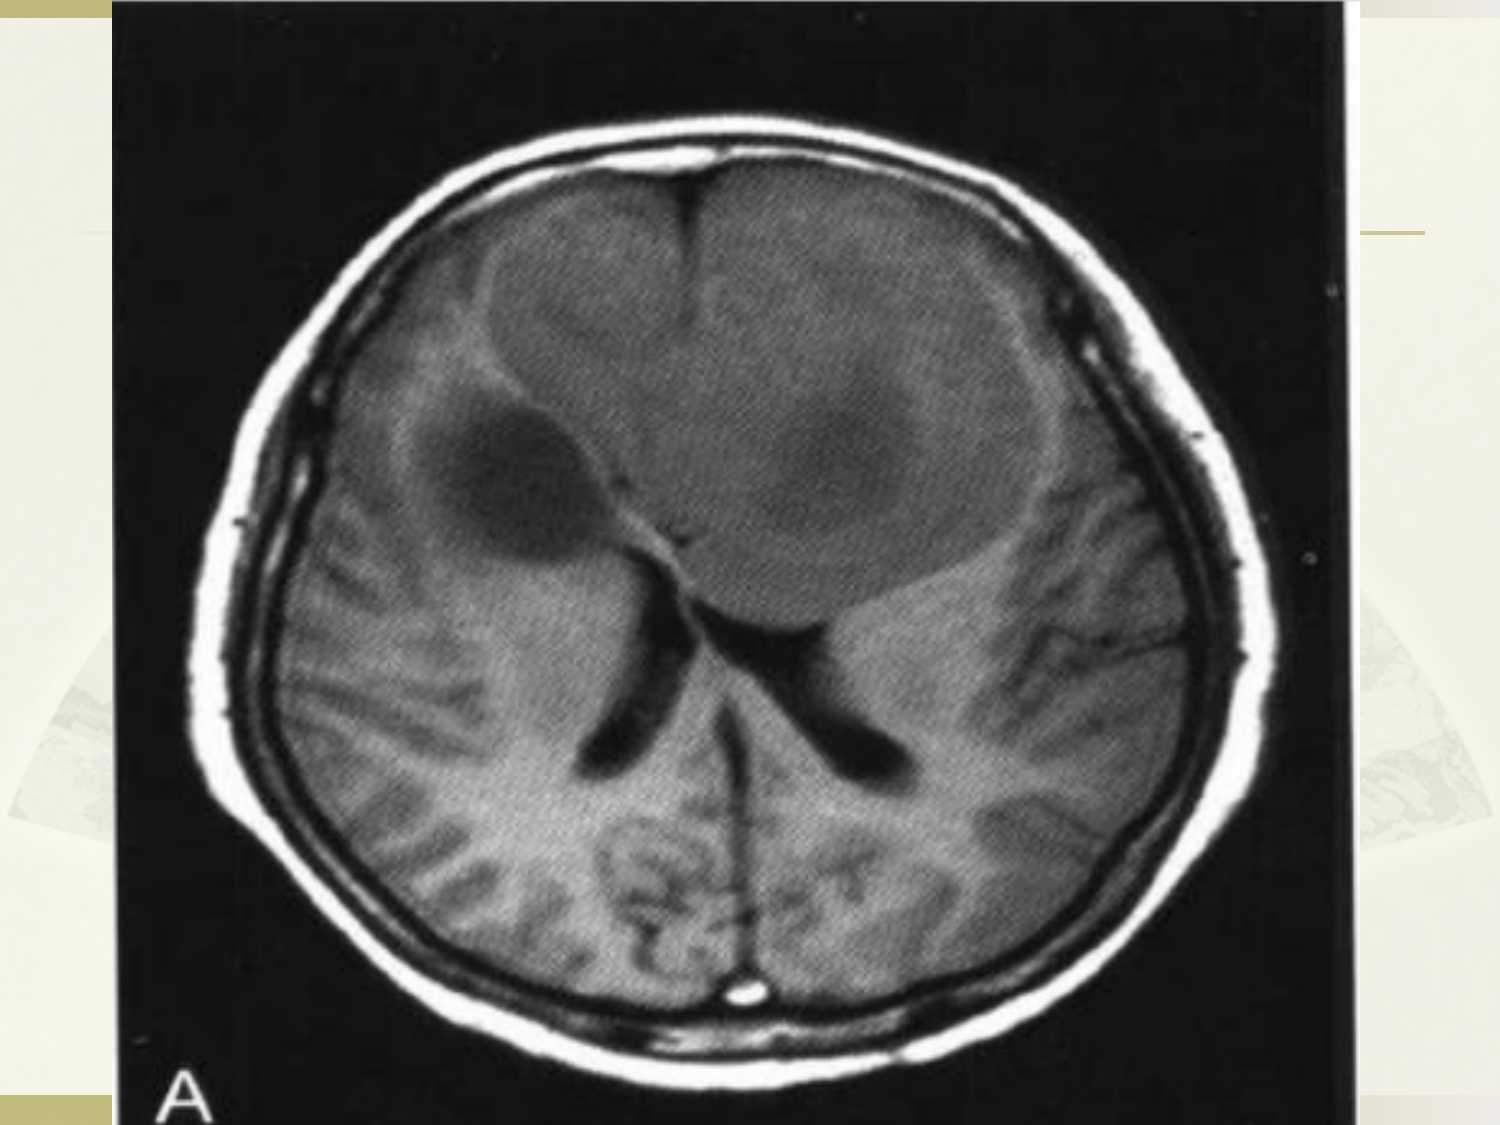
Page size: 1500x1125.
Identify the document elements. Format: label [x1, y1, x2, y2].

list [111, 0, 1361, 1125]
